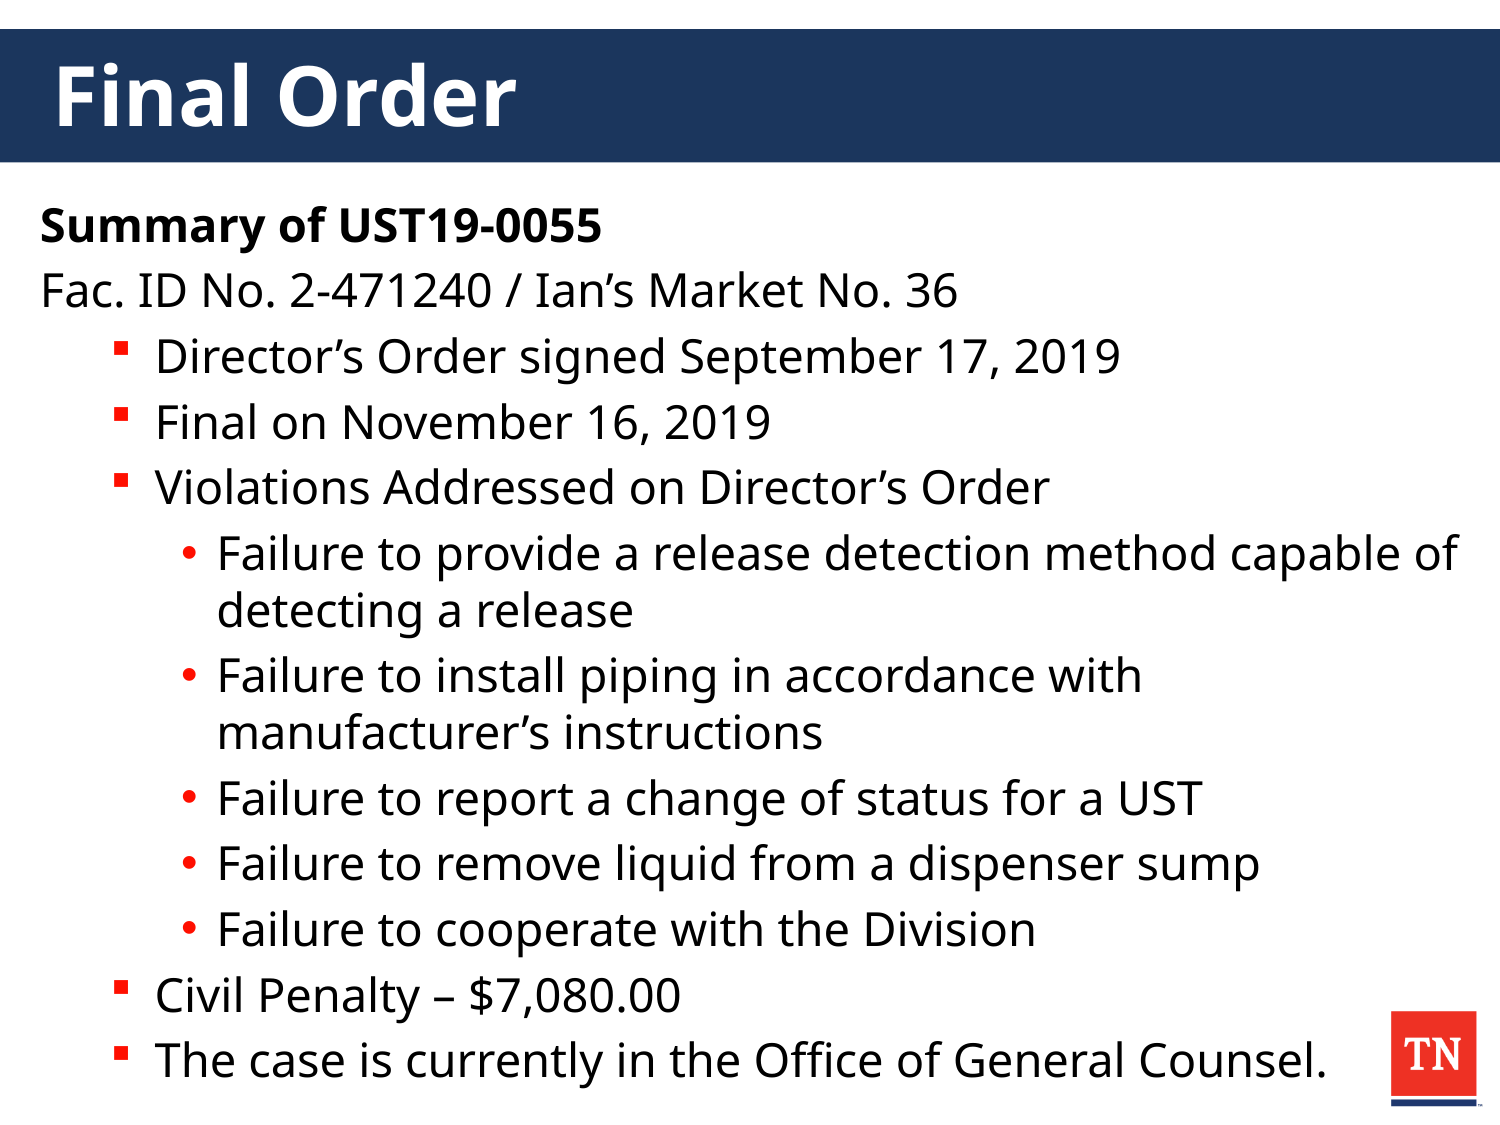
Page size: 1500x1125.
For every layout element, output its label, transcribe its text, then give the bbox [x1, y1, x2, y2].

list Summary of UST19-0055 Fac. ID No. 2-471240 / Ian’s Market No. 36 Director’s Order signed September 17, 2019 Final on November 16, 2019 Violations Addressed on Director’s Order Failure to provide a release detection method capable of detecting a release Failure to install piping in accordance with manufacturer’s instructions Failure to report a change of status for a UST Failure to remove liquid from a dispenser sump Failure to cooperate with the Division Civil Penalty – $7,080.00 The case is currently in the Office of General Counsel. [24, 187, 1475, 1100]
title Final Order [37, 24, 1500, 161]
picture [1362, 987, 1500, 1125]
